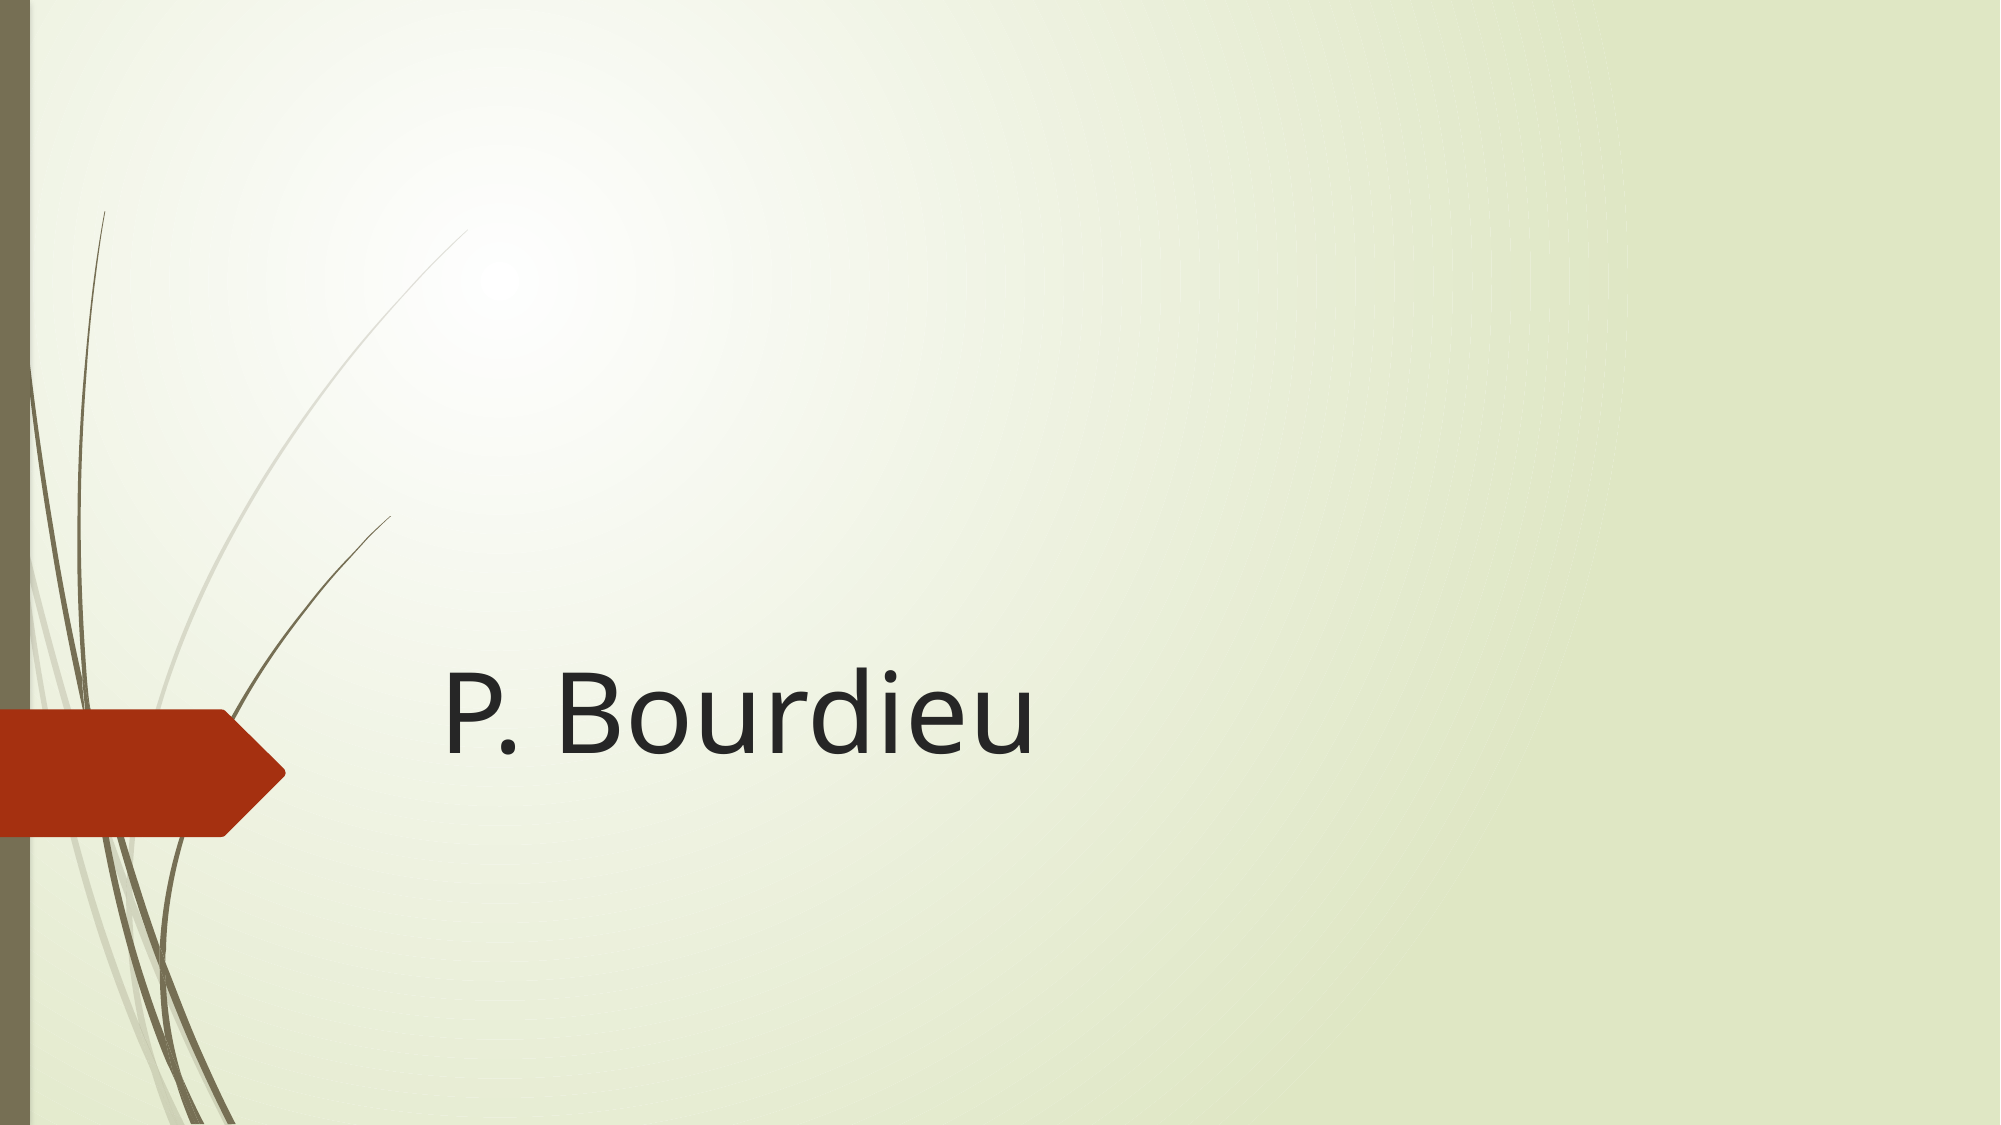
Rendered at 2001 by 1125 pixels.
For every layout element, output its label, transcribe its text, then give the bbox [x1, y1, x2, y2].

title P. Bourdieu [424, 412, 1888, 784]
